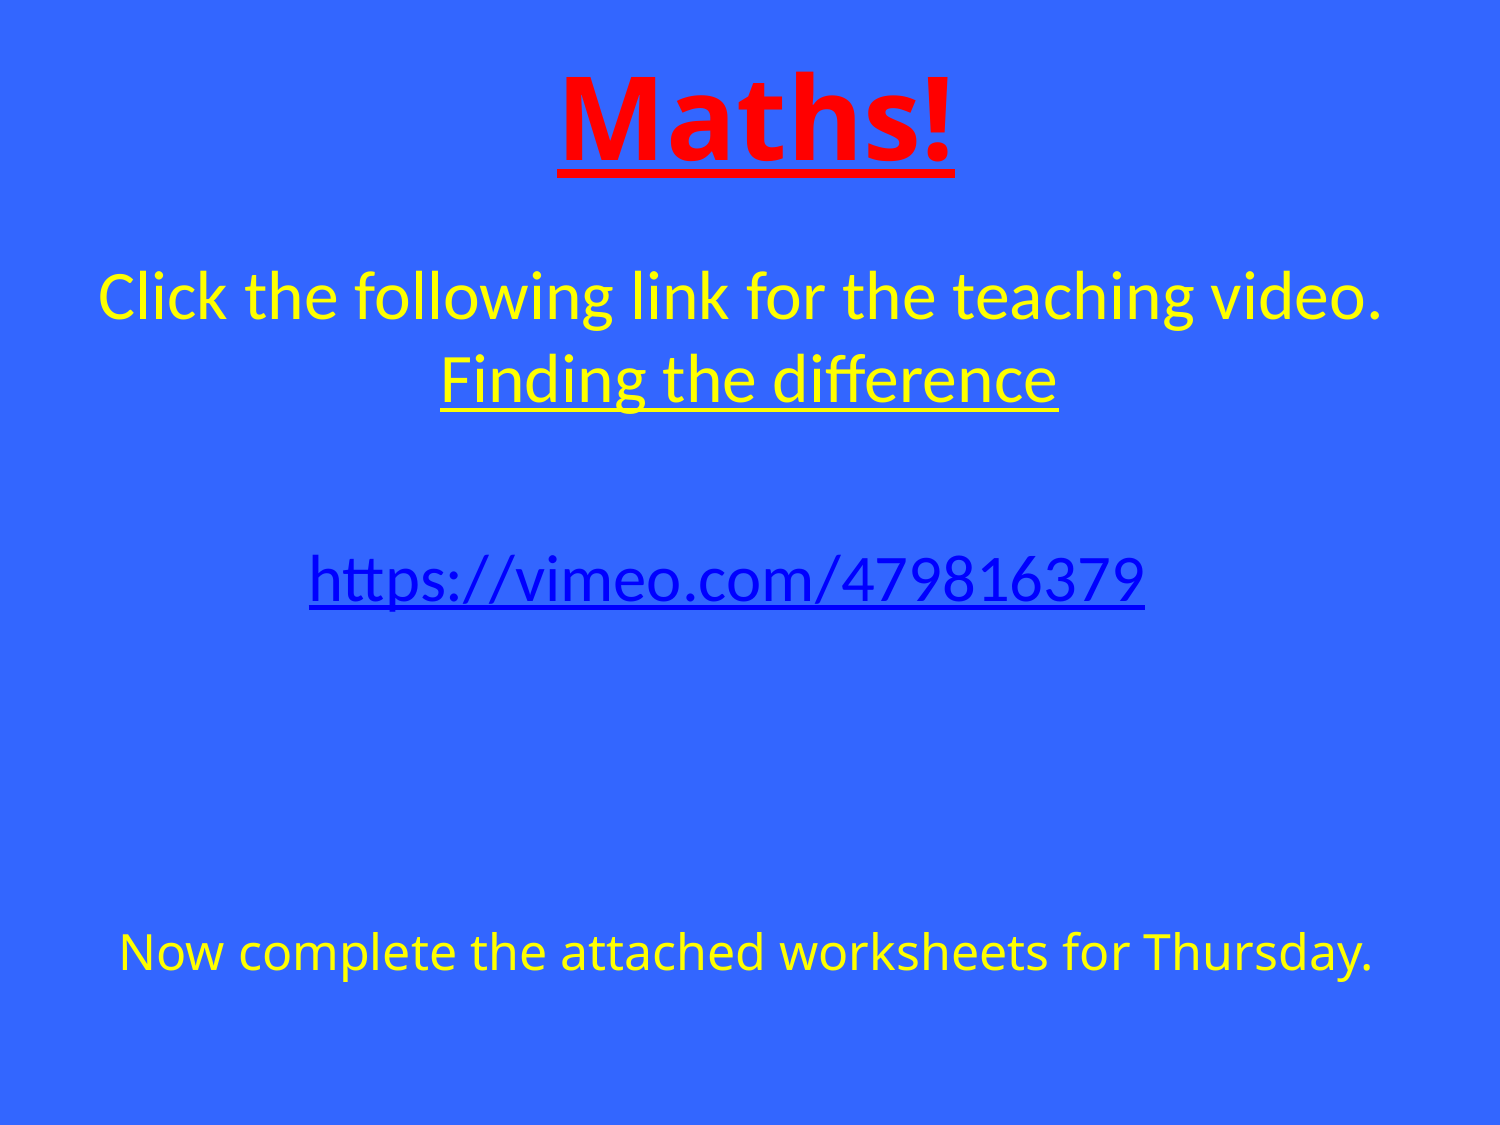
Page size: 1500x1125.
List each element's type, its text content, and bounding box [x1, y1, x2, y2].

list https://vimeo.com/479816379 [293, 526, 1268, 765]
text_box Now complete the attached worksheets for Thursday. [13, 913, 1480, 989]
text_box Maths! [293, 36, 1218, 192]
title Click the following link for the teaching video. Finding the difference [75, 239, 1425, 427]
